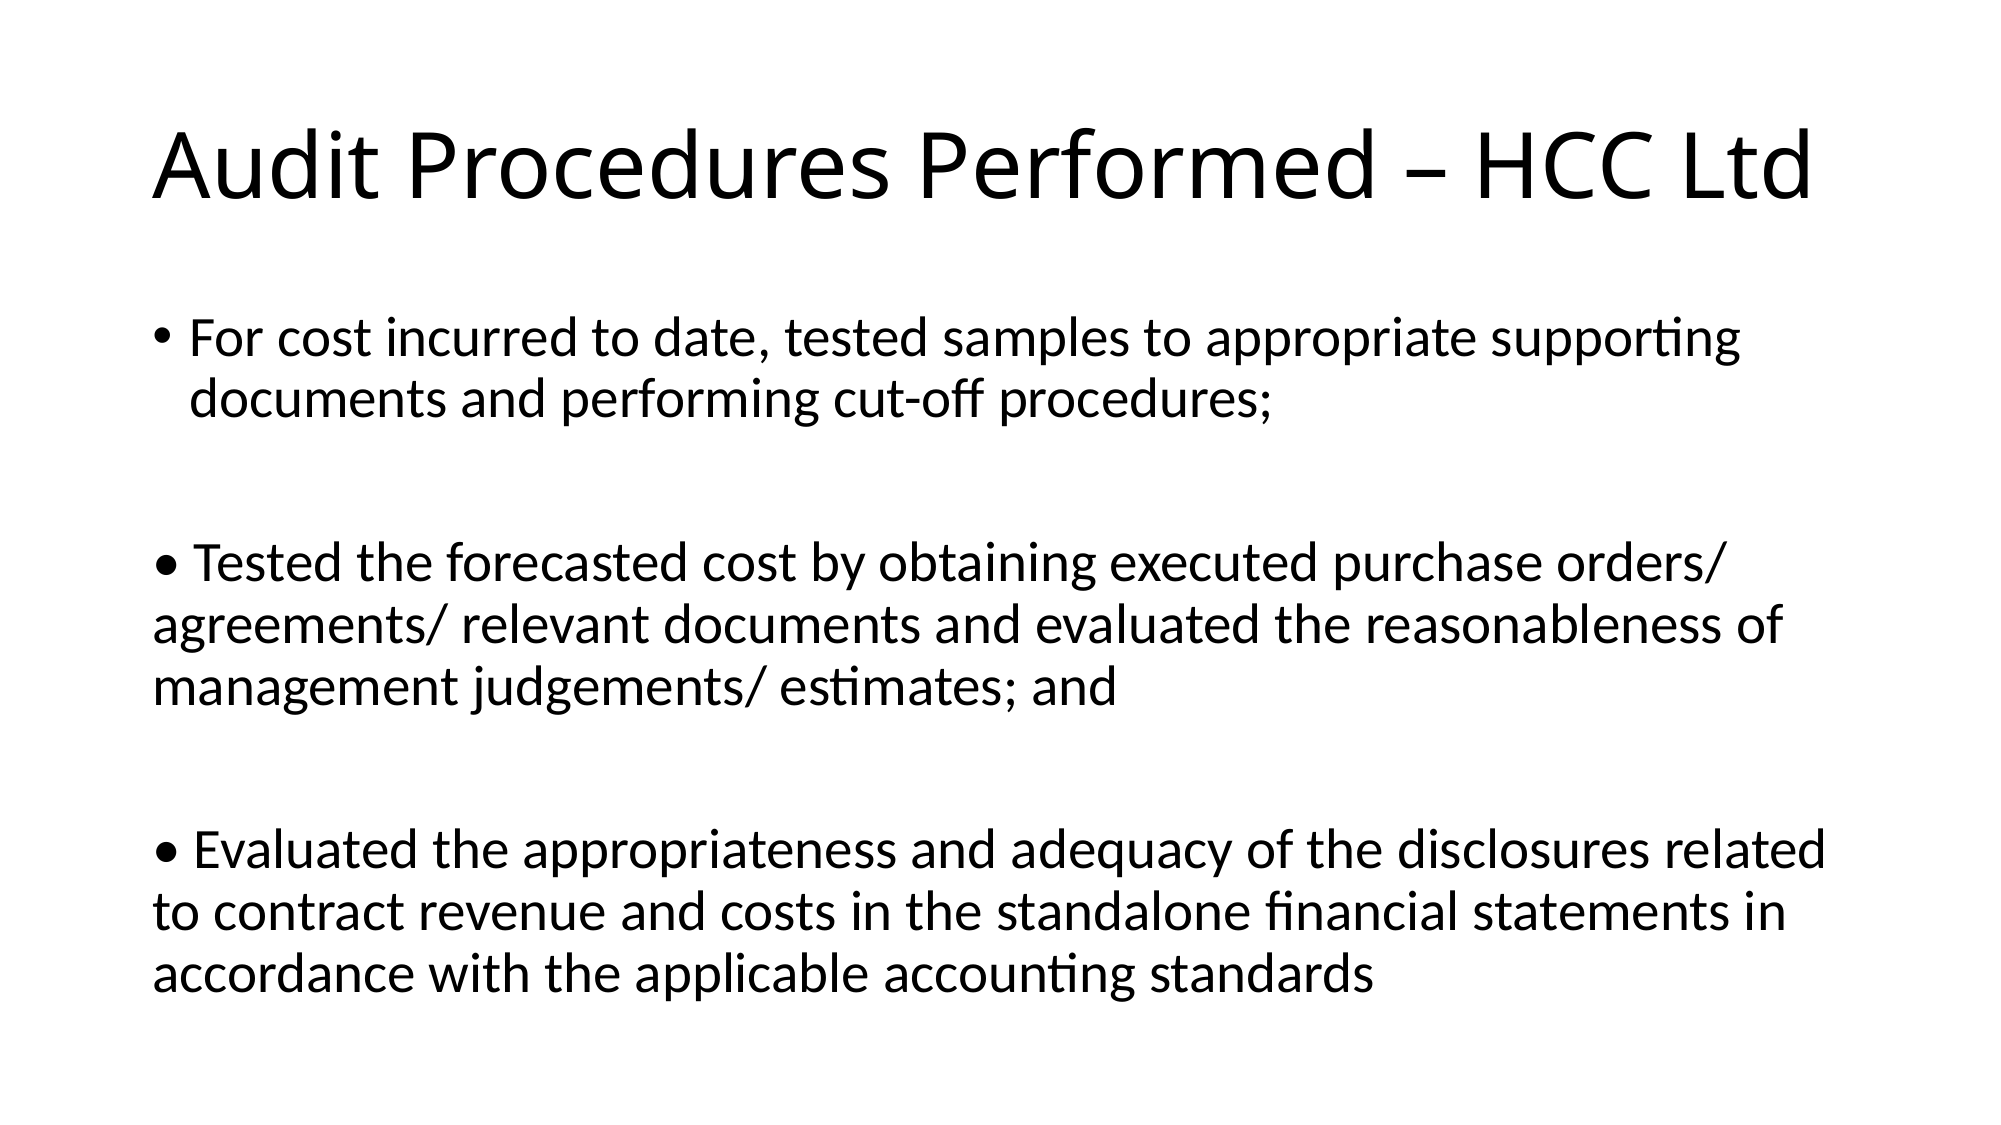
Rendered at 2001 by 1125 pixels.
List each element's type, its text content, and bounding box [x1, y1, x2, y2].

title Audit Procedures Performed – HCC Ltd [137, 59, 1863, 278]
list For cost incurred to date, tested samples to appropriate supporting documents and performing cut-off procedures; • Tested the forecasted cost by obtaining executed purchase orders/ agreements/ relevant documents and evaluated the reasonableness of management judgements/ estimates; and • Evaluated the appropriateness and adequacy of the disclosures related to contract revenue and costs in the standalone financial statements in accordance with the applicable accounting standards [137, 299, 1863, 1014]
